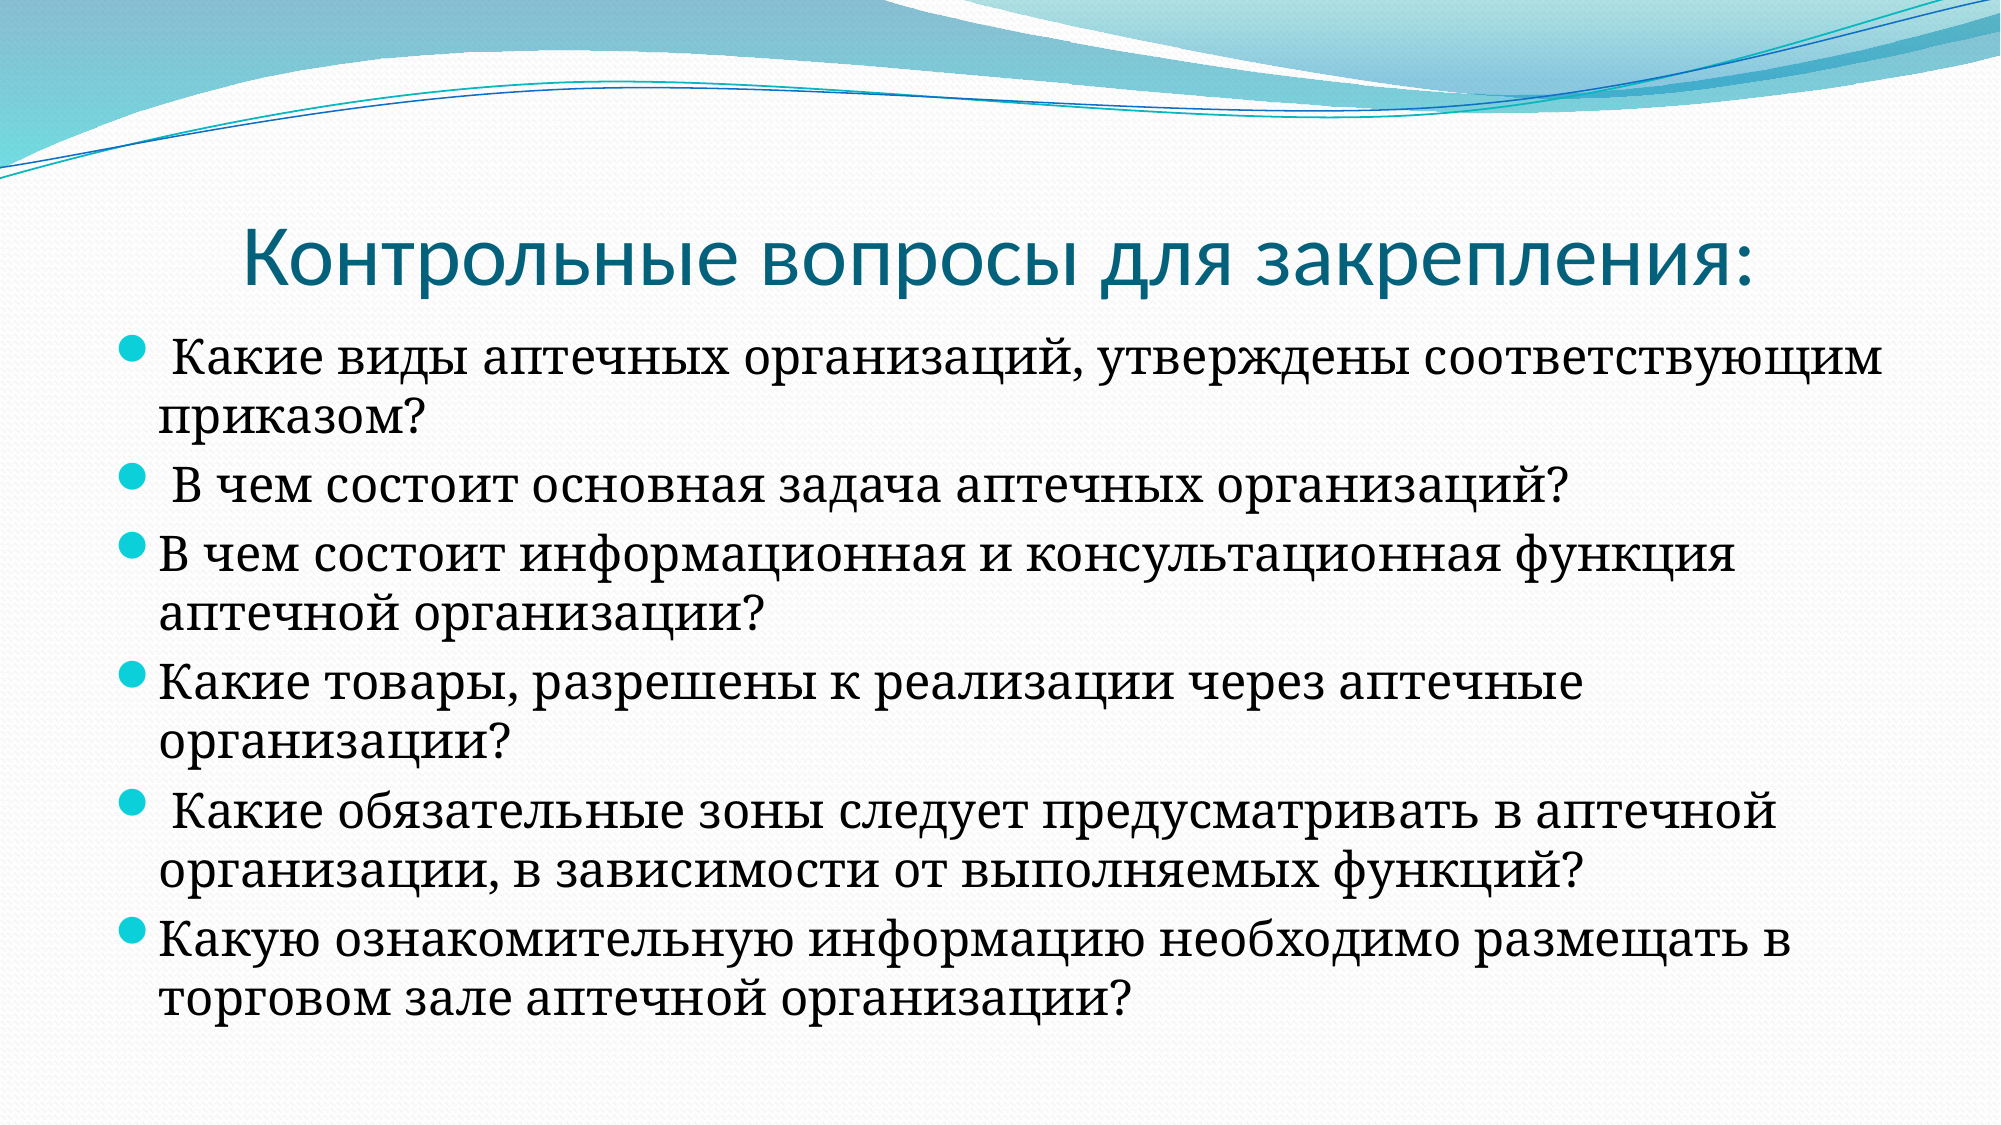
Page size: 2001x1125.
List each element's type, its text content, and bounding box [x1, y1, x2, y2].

list Какие виды аптечных организаций, утверждены соответствующим приказом? В чем состоит основная задача аптечных организаций? В чем состоит информационная и консультационная функция аптечной организации? Какие товары, разрешены к реализации через аптечные организации? Какие обязательные зоны следует предусматривать в аптечной организации, в зависимости от выполняемых функций? Какую ознакомительную информацию необходимо размещать в торговом зале аптечной организации? [99, 317, 1900, 1038]
title Контрольные вопросы для закрепления: [99, 115, 1900, 303]
